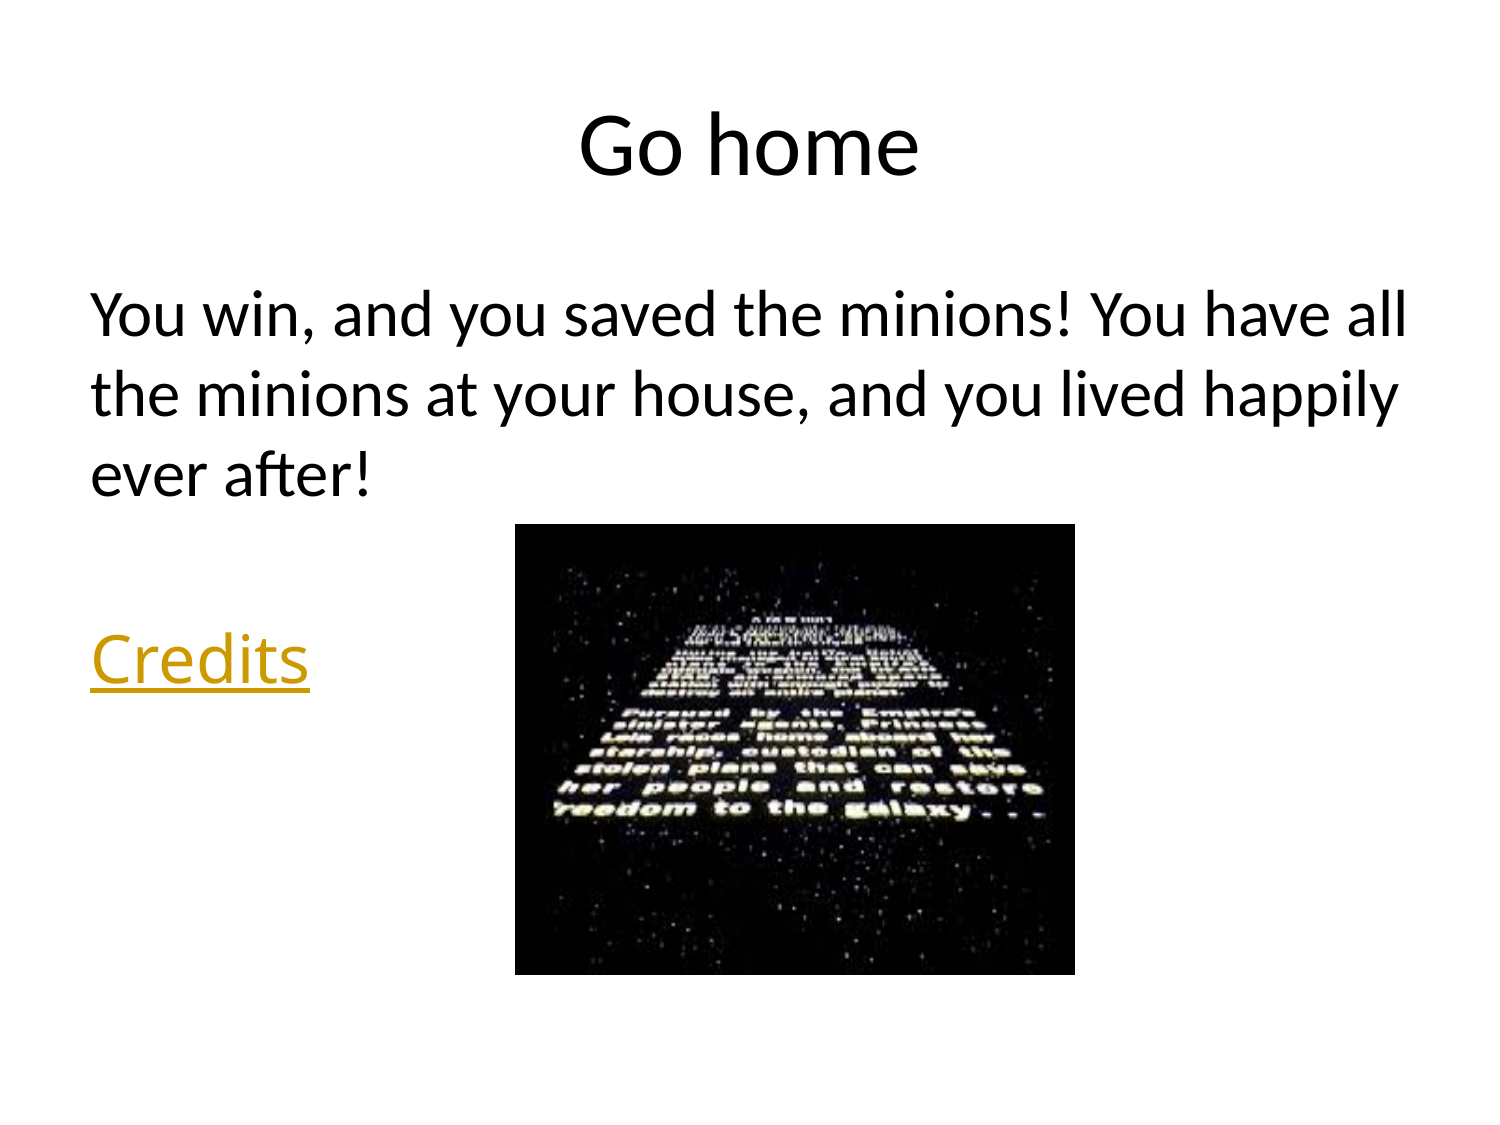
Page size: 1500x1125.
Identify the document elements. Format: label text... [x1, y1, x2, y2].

picture [515, 524, 1076, 976]
title Go home [75, 45, 1425, 233]
list You win, and you saved the minions! You have all the minions at your house, and you lived happily ever after! Credits [75, 262, 1425, 1005]
